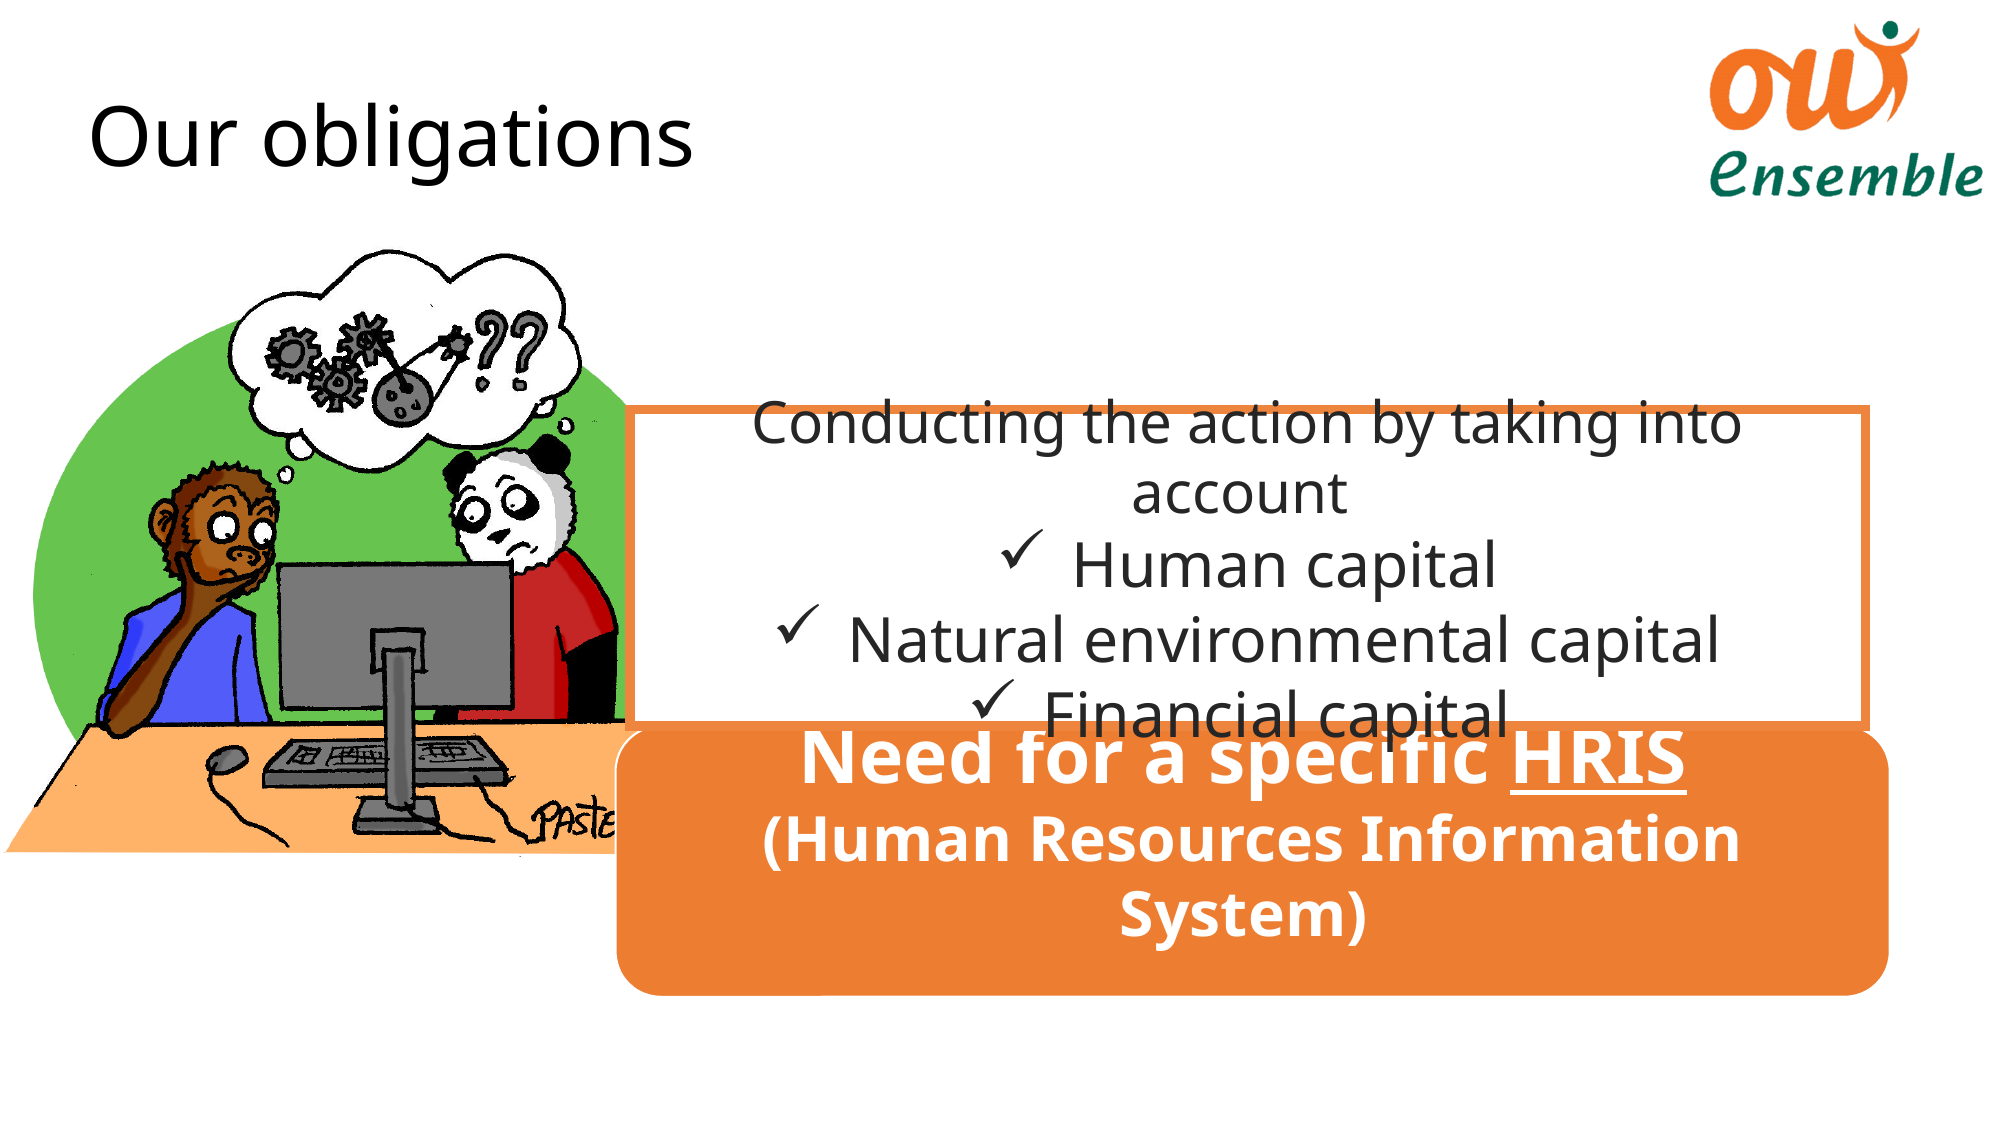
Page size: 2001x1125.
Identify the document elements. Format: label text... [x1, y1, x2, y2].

text_box Need for a specific HRIS (Human Resources Information System) [614, 727, 1891, 998]
text_box Conducting the action by taking into account Human capital Natural environmental capital Financial capital [730, 408, 1867, 727]
picture [0, 244, 730, 860]
title Our obligations [72, 55, 1421, 224]
picture [1693, 0, 2000, 215]
